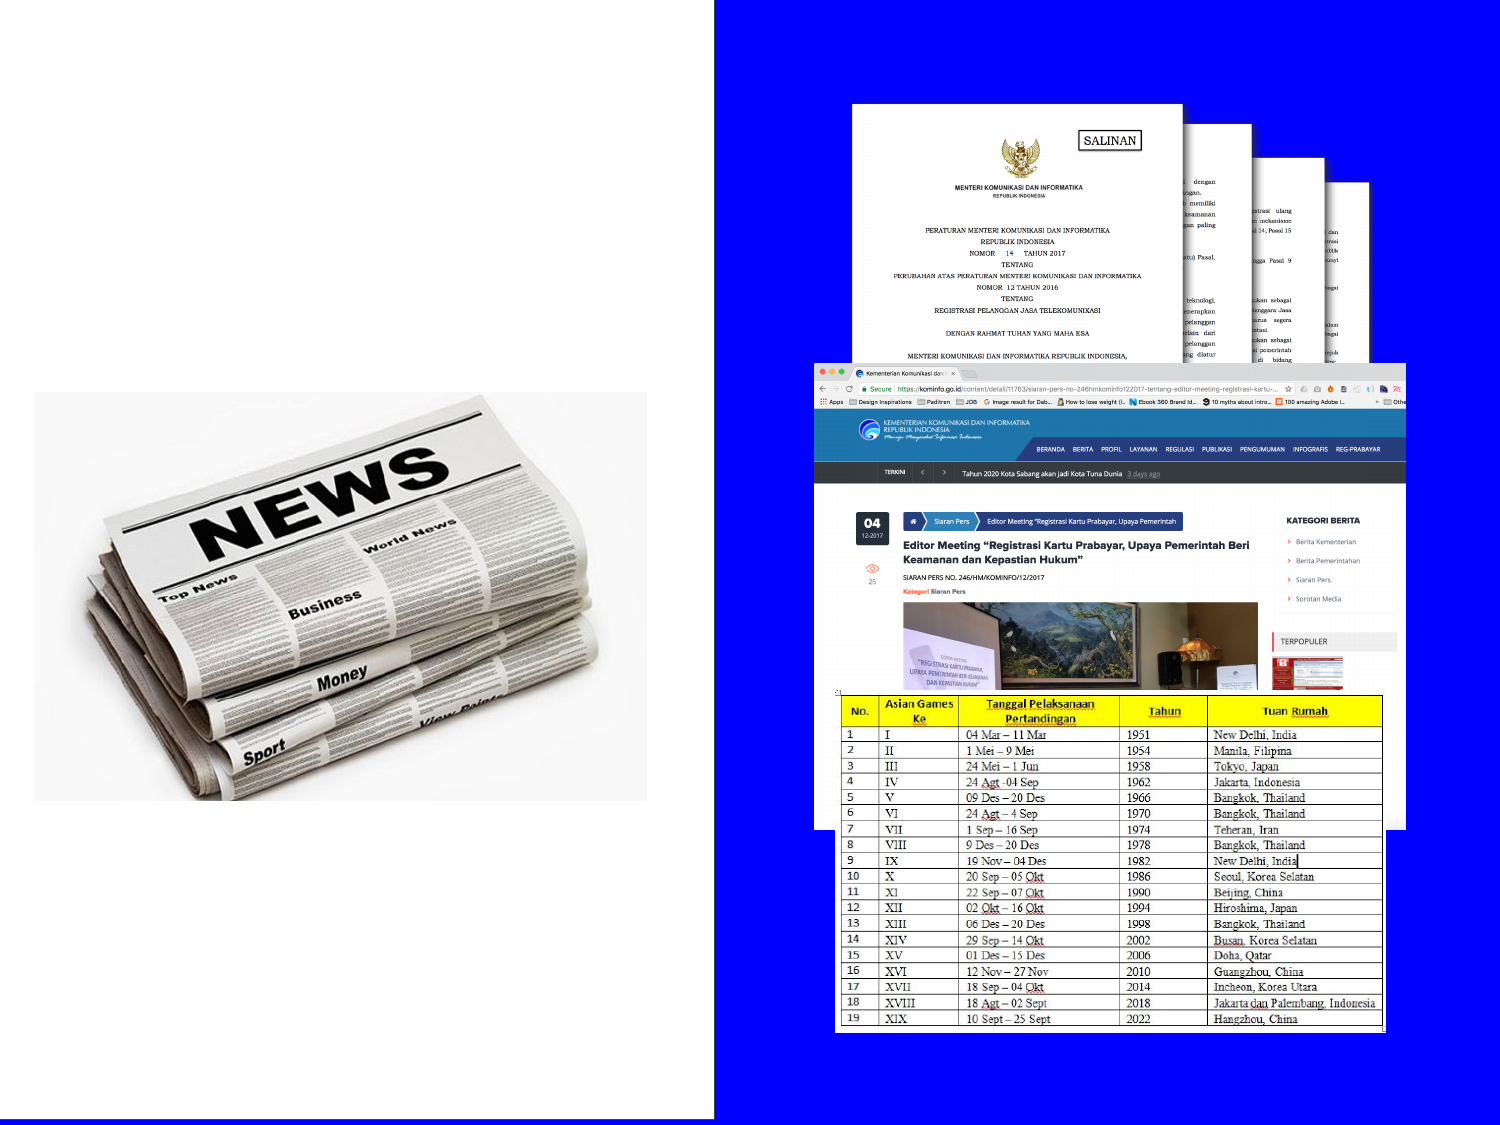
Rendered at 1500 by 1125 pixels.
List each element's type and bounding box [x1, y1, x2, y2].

picture [814, 99, 1406, 1033]
picture [34, 392, 647, 801]
text_box [0, 0, 715, 1120]
